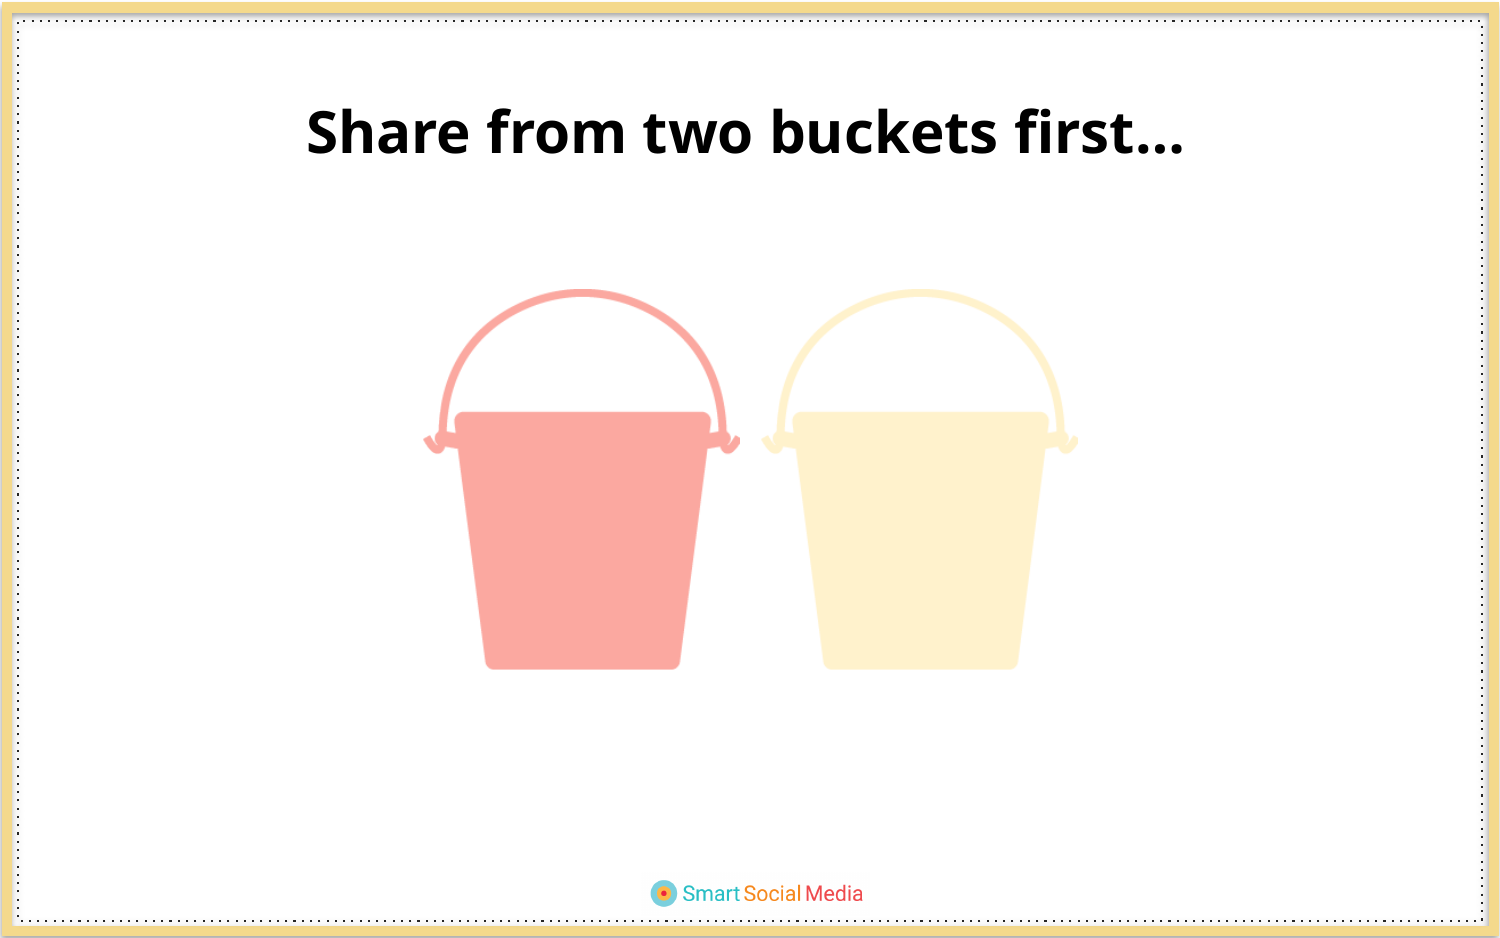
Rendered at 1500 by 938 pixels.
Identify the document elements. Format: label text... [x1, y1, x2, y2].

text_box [422, 289, 1078, 671]
picture [641, 872, 870, 916]
text_box Share from two buckets first… [146, 88, 1345, 173]
